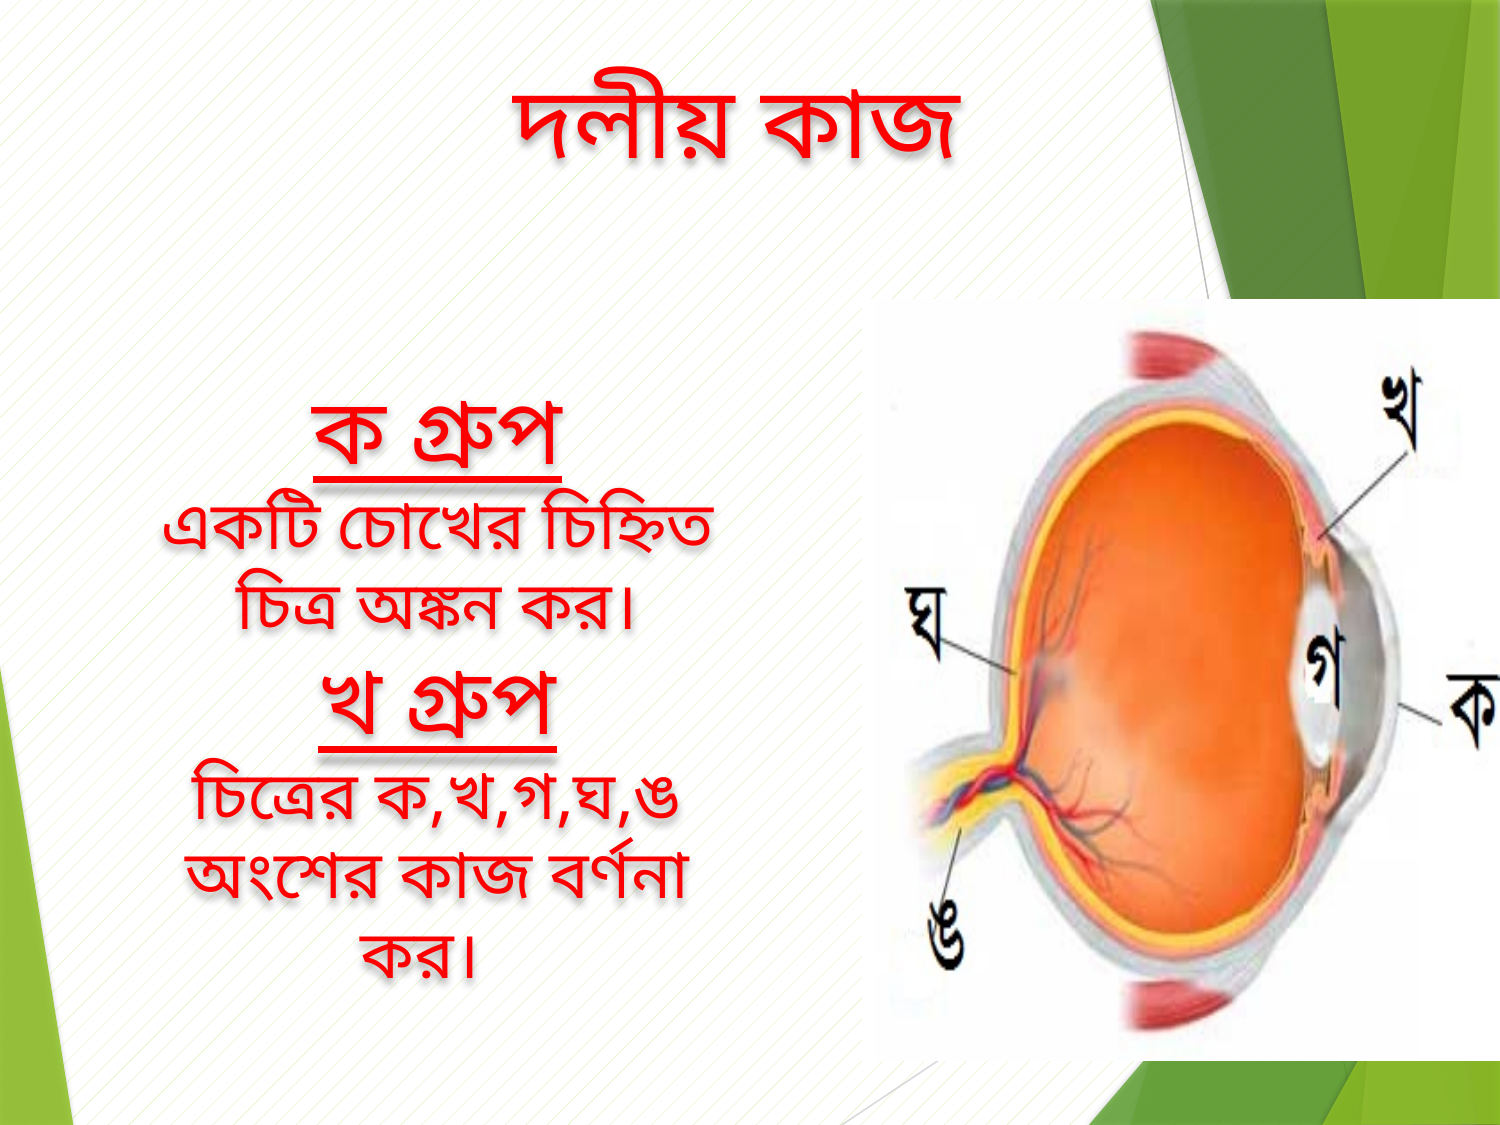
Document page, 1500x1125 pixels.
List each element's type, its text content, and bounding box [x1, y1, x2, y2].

picture [861, 299, 1500, 1062]
text_box ক গ্রুপ একটি চোখের চিহ্নিত চিত্র অঙ্কন কর। খ গ্রুপ চিত্রের ক,খ,গ,ঘ,ঙ অংশের কাজ বর্ণনা কর। [37, 274, 838, 1100]
text_box দলীয় কাজ [237, 0, 1263, 238]
